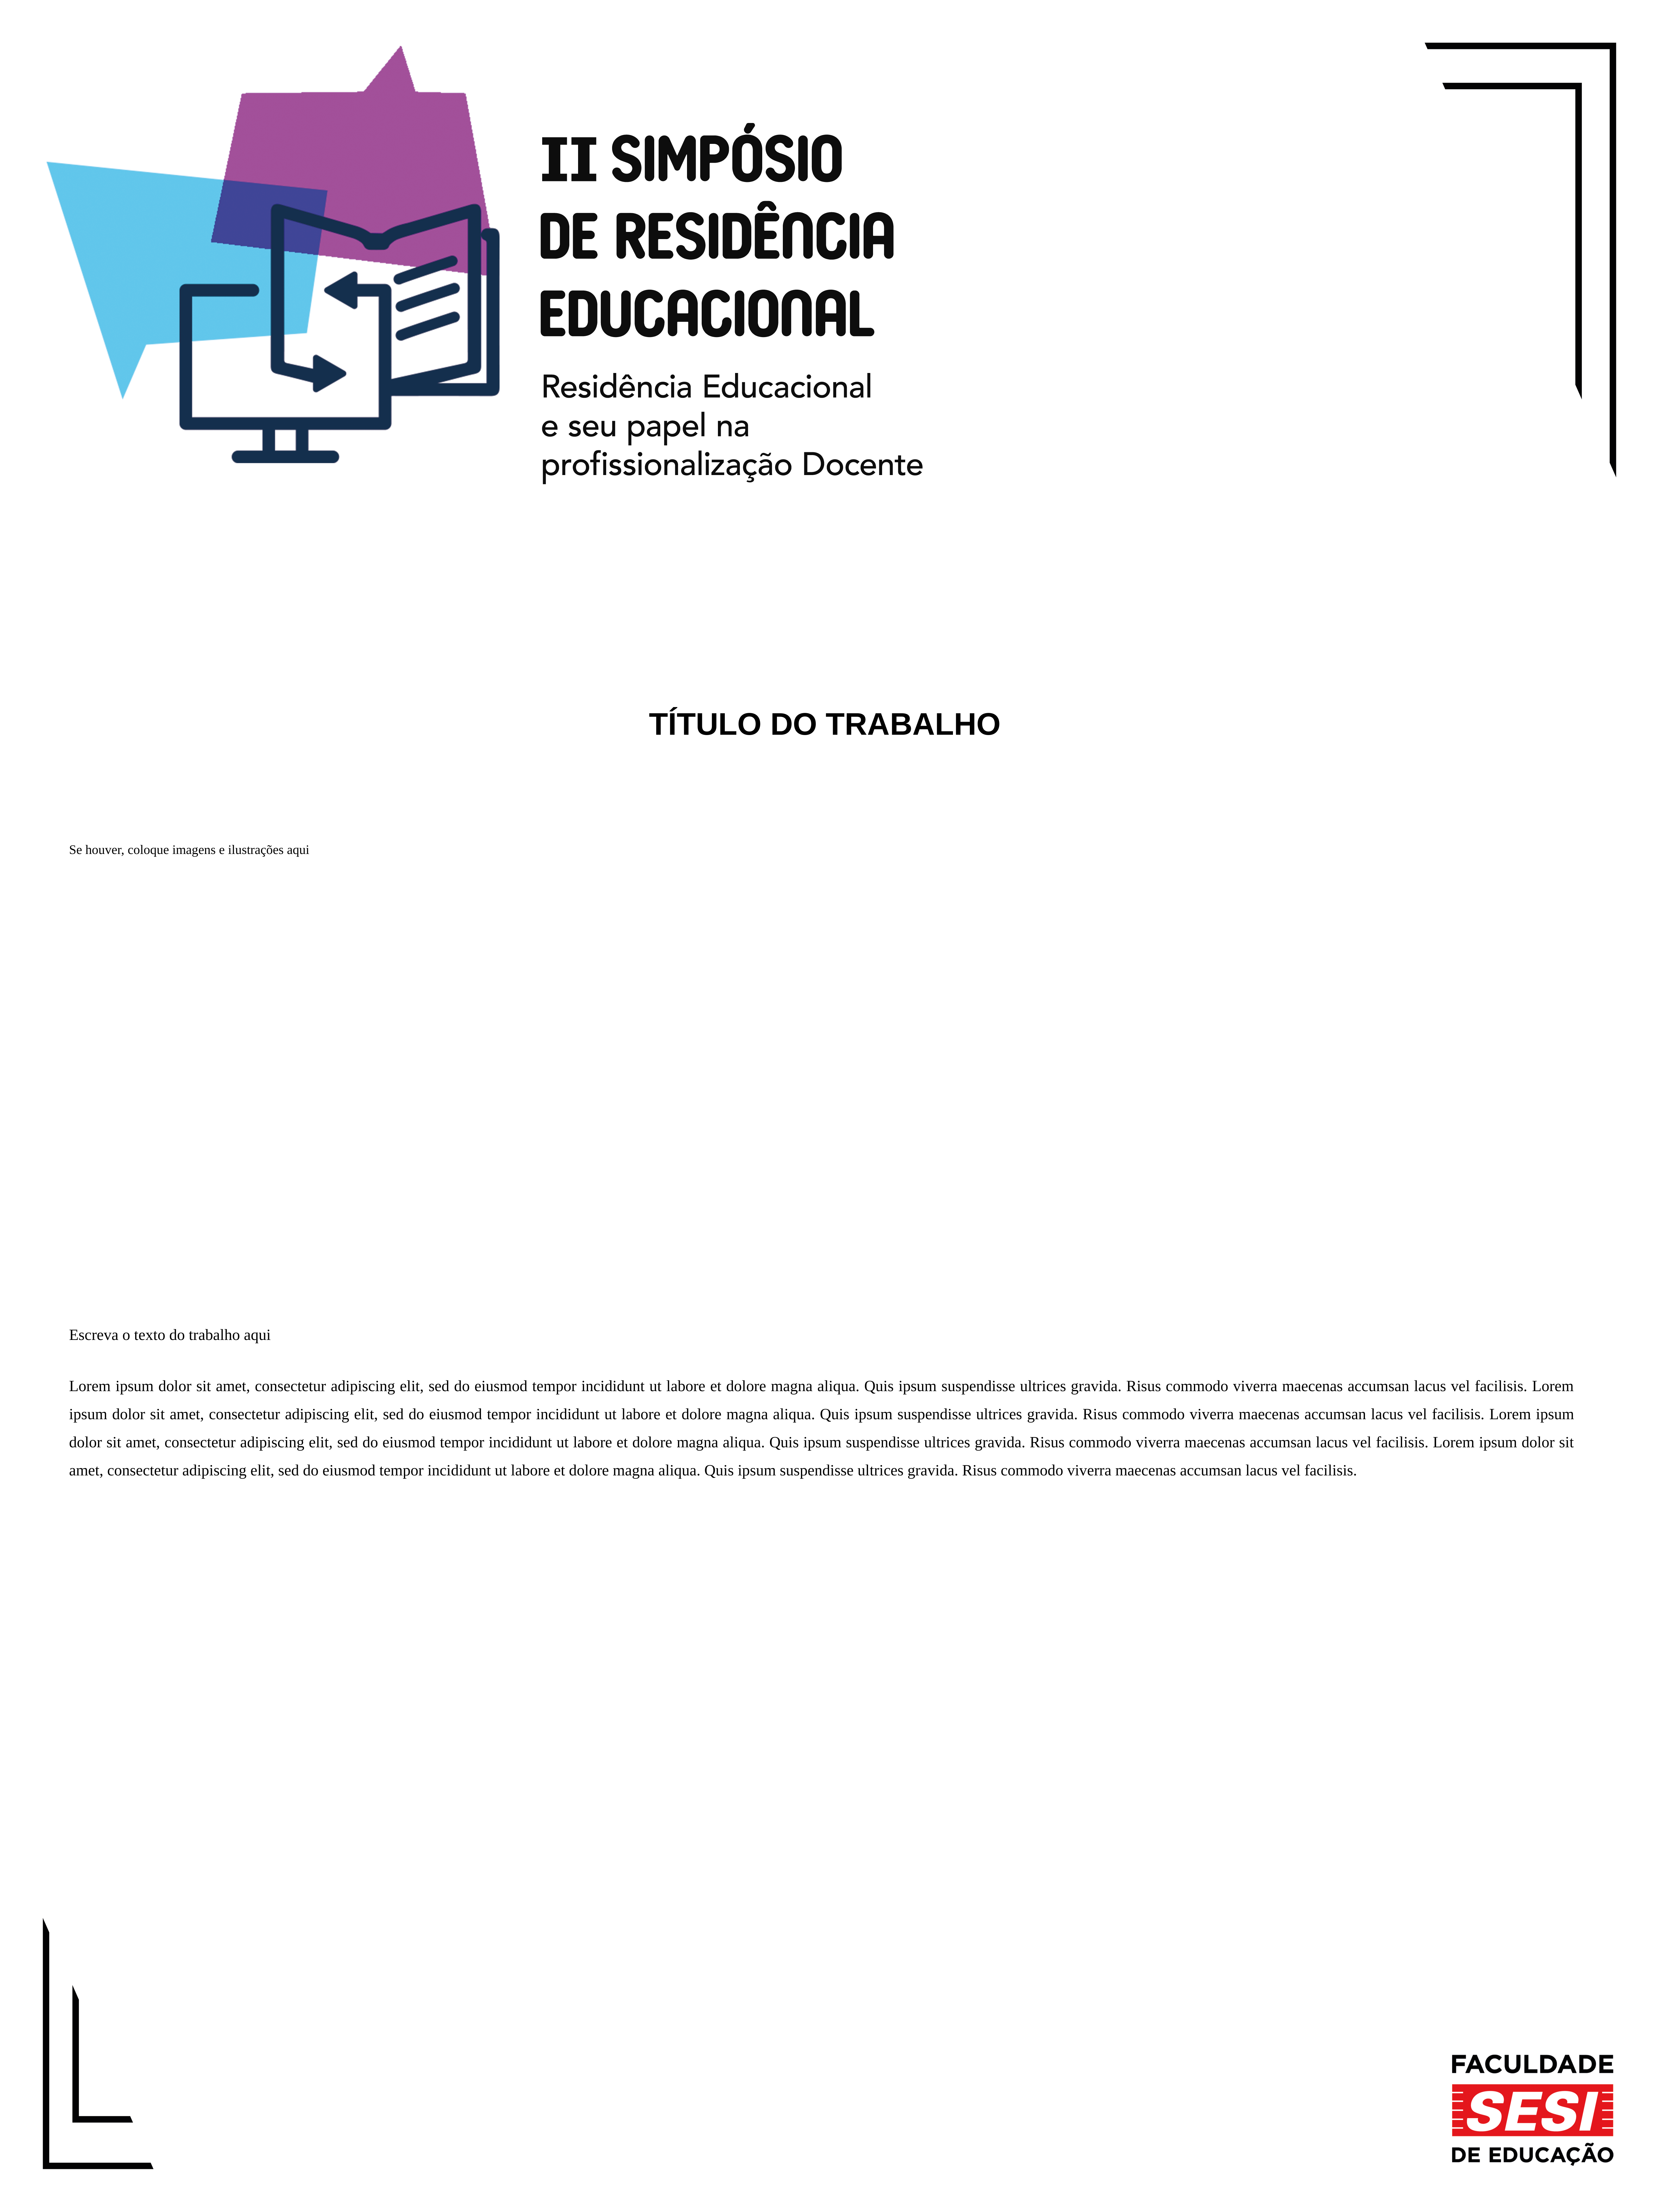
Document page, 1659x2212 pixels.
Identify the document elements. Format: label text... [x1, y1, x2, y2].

title TÍTULO DO TRABALHO [124, 562, 1535, 744]
subtitle Se houver, coloque imagens e ilustrações aqui [64, 831, 1580, 1226]
text_box Escreva o texto do trabalho aqui Lorem ipsum dolor sit amet, consectetur adipiscing elit, sed do eiusmod tempor incididunt ut labore et dolore magna aliqua. Quis ipsum suspendisse ultrices gravida. Risus commodo viverra maecenas accumsan lacus vel facilisis. Lorem ipsum dolor sit amet, consectetur adipiscing elit, sed do eiusmod tempor incididunt ut labore et dolore magna aliqua. Quis ipsum suspendisse ultrices gravida. Risus commodo viverra maecenas accumsan lacus vel facilisis. Lorem ipsum dolor sit amet, consectetur adipiscing elit, sed do eiusmod tempor incididunt ut labore et dolore magna aliqua. Quis ipsum suspendisse ultrices gravida. Risus commodo viverra maecenas accumsan lacus vel facilisis. Lorem ipsum dolor sit amet, consectetur adipiscing elit, sed do eiusmod tempor incididunt ut labore et dolore magna aliqua. Quis ipsum suspendisse ultrices gravida. Risus commodo viverra maecenas accumsan lacus vel facilisis. [64, 1313, 1580, 1969]
